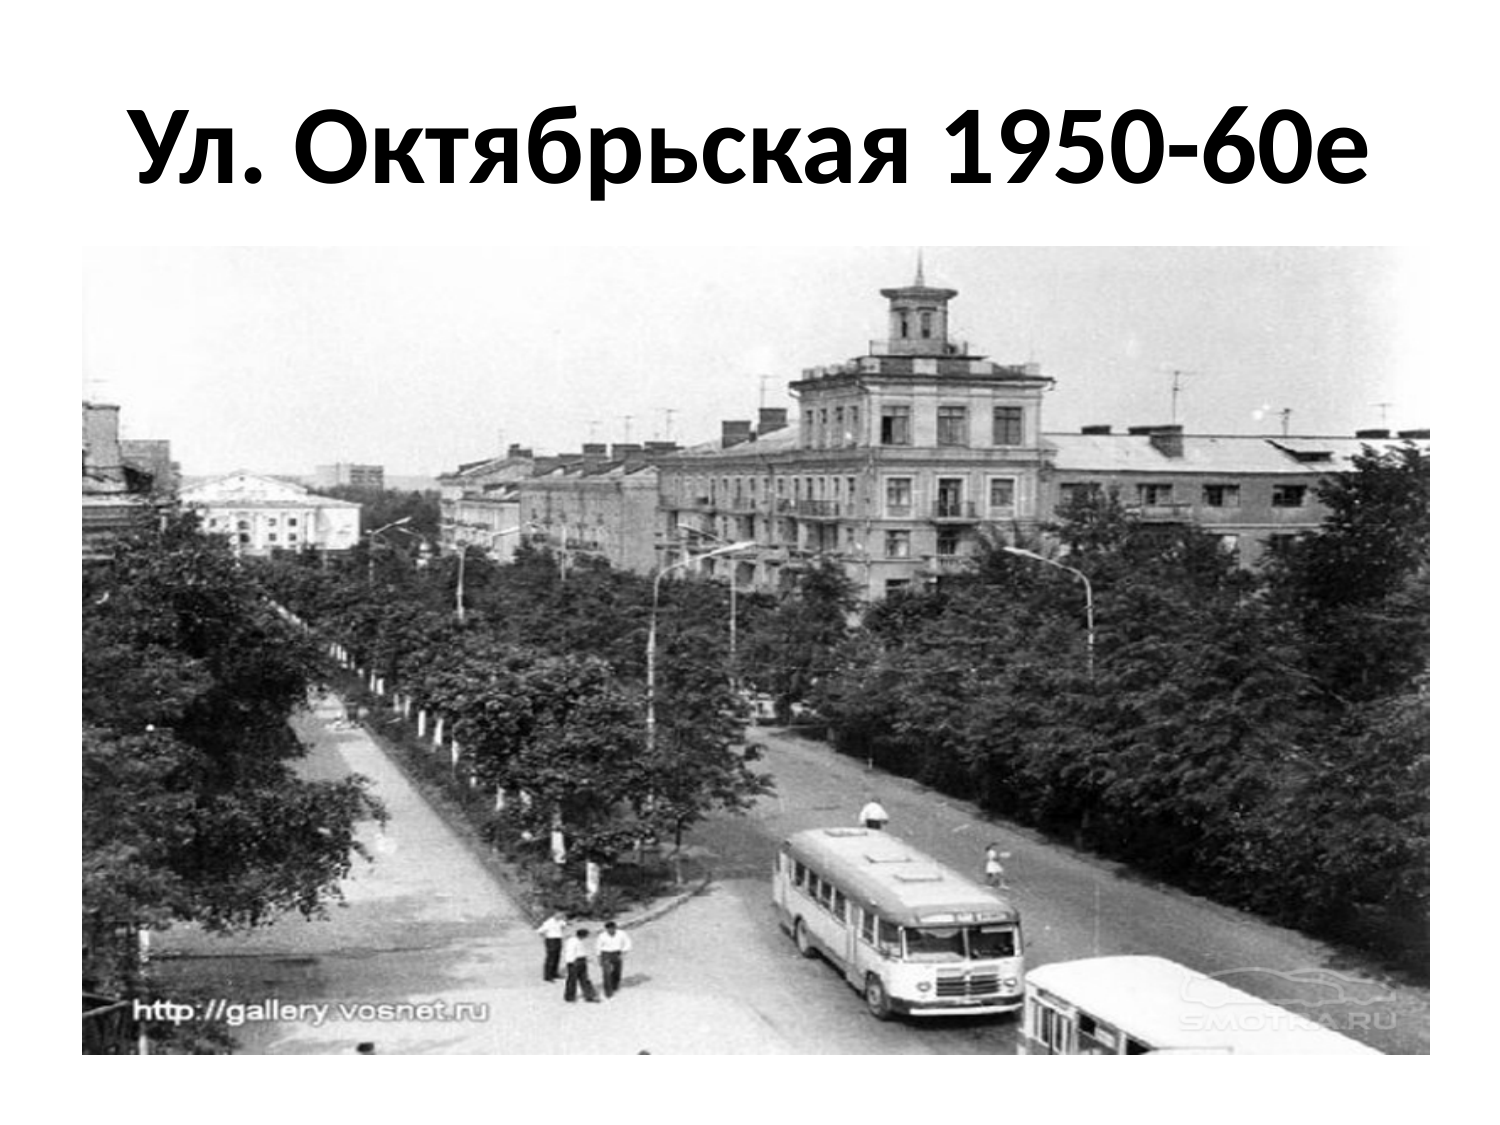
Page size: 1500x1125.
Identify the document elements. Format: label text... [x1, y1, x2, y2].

title Ул. Октябрьская 1950-60е [75, 45, 1425, 233]
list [81, 245, 1430, 1055]
